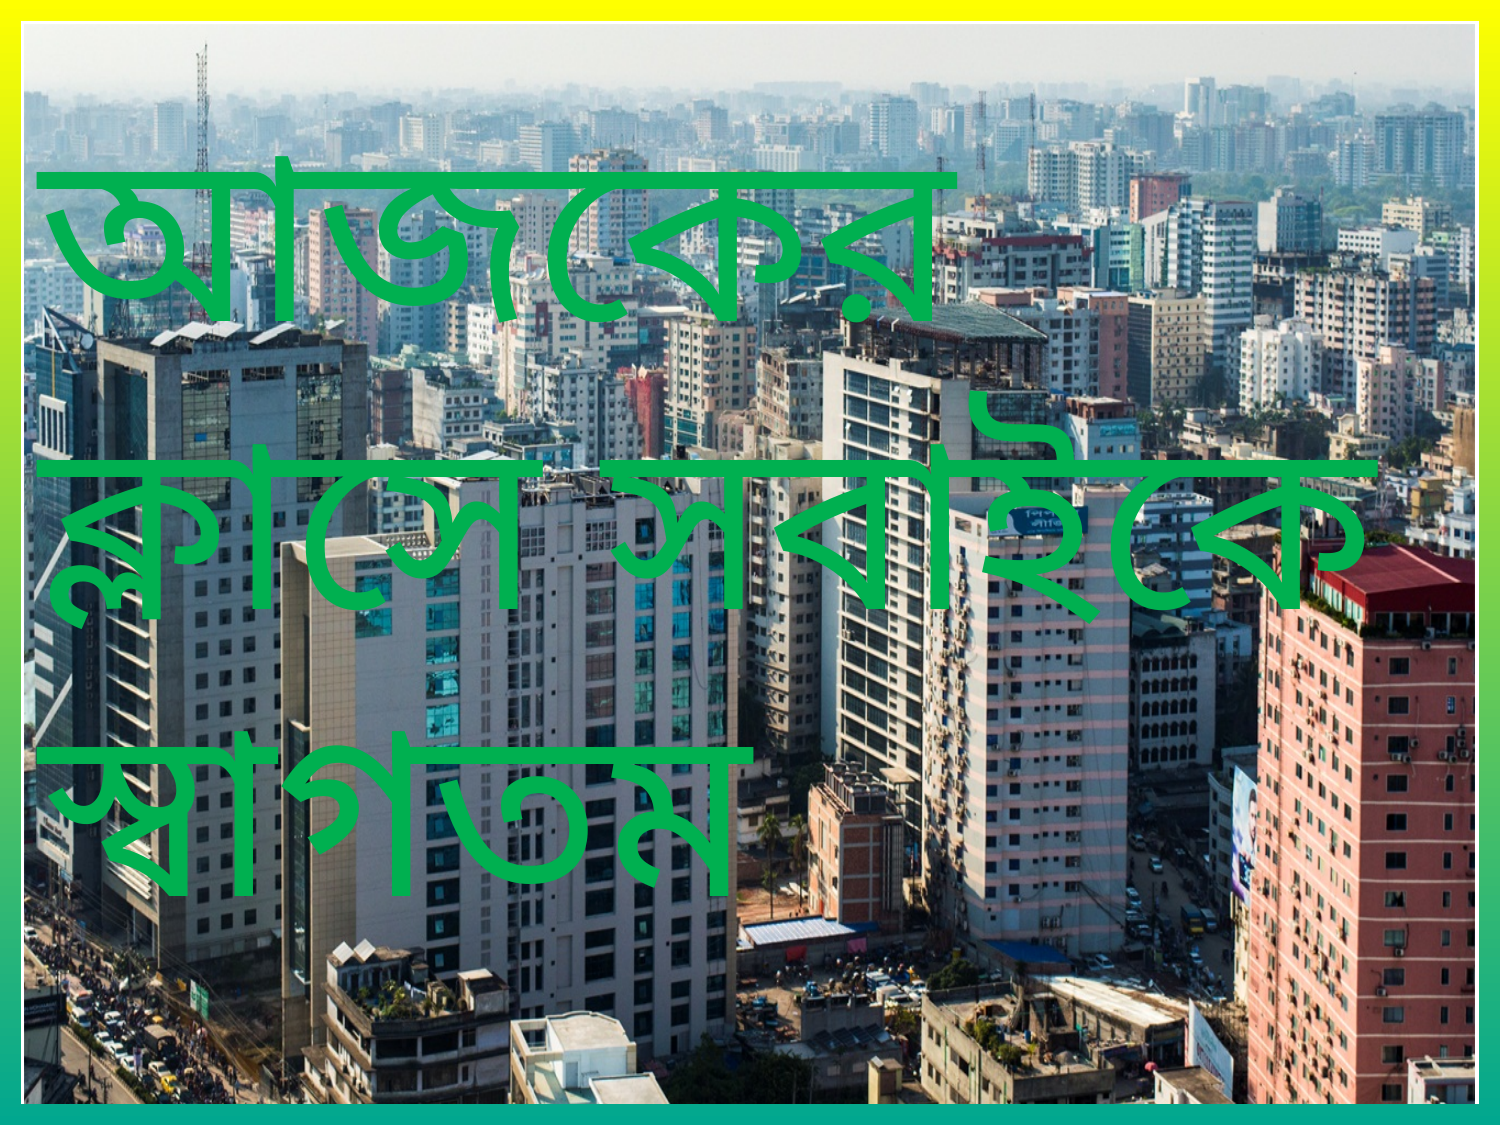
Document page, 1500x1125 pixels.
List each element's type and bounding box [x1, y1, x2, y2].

text_box [0, 0, 1500, 1125]
picture [24, 24, 1476, 1113]
